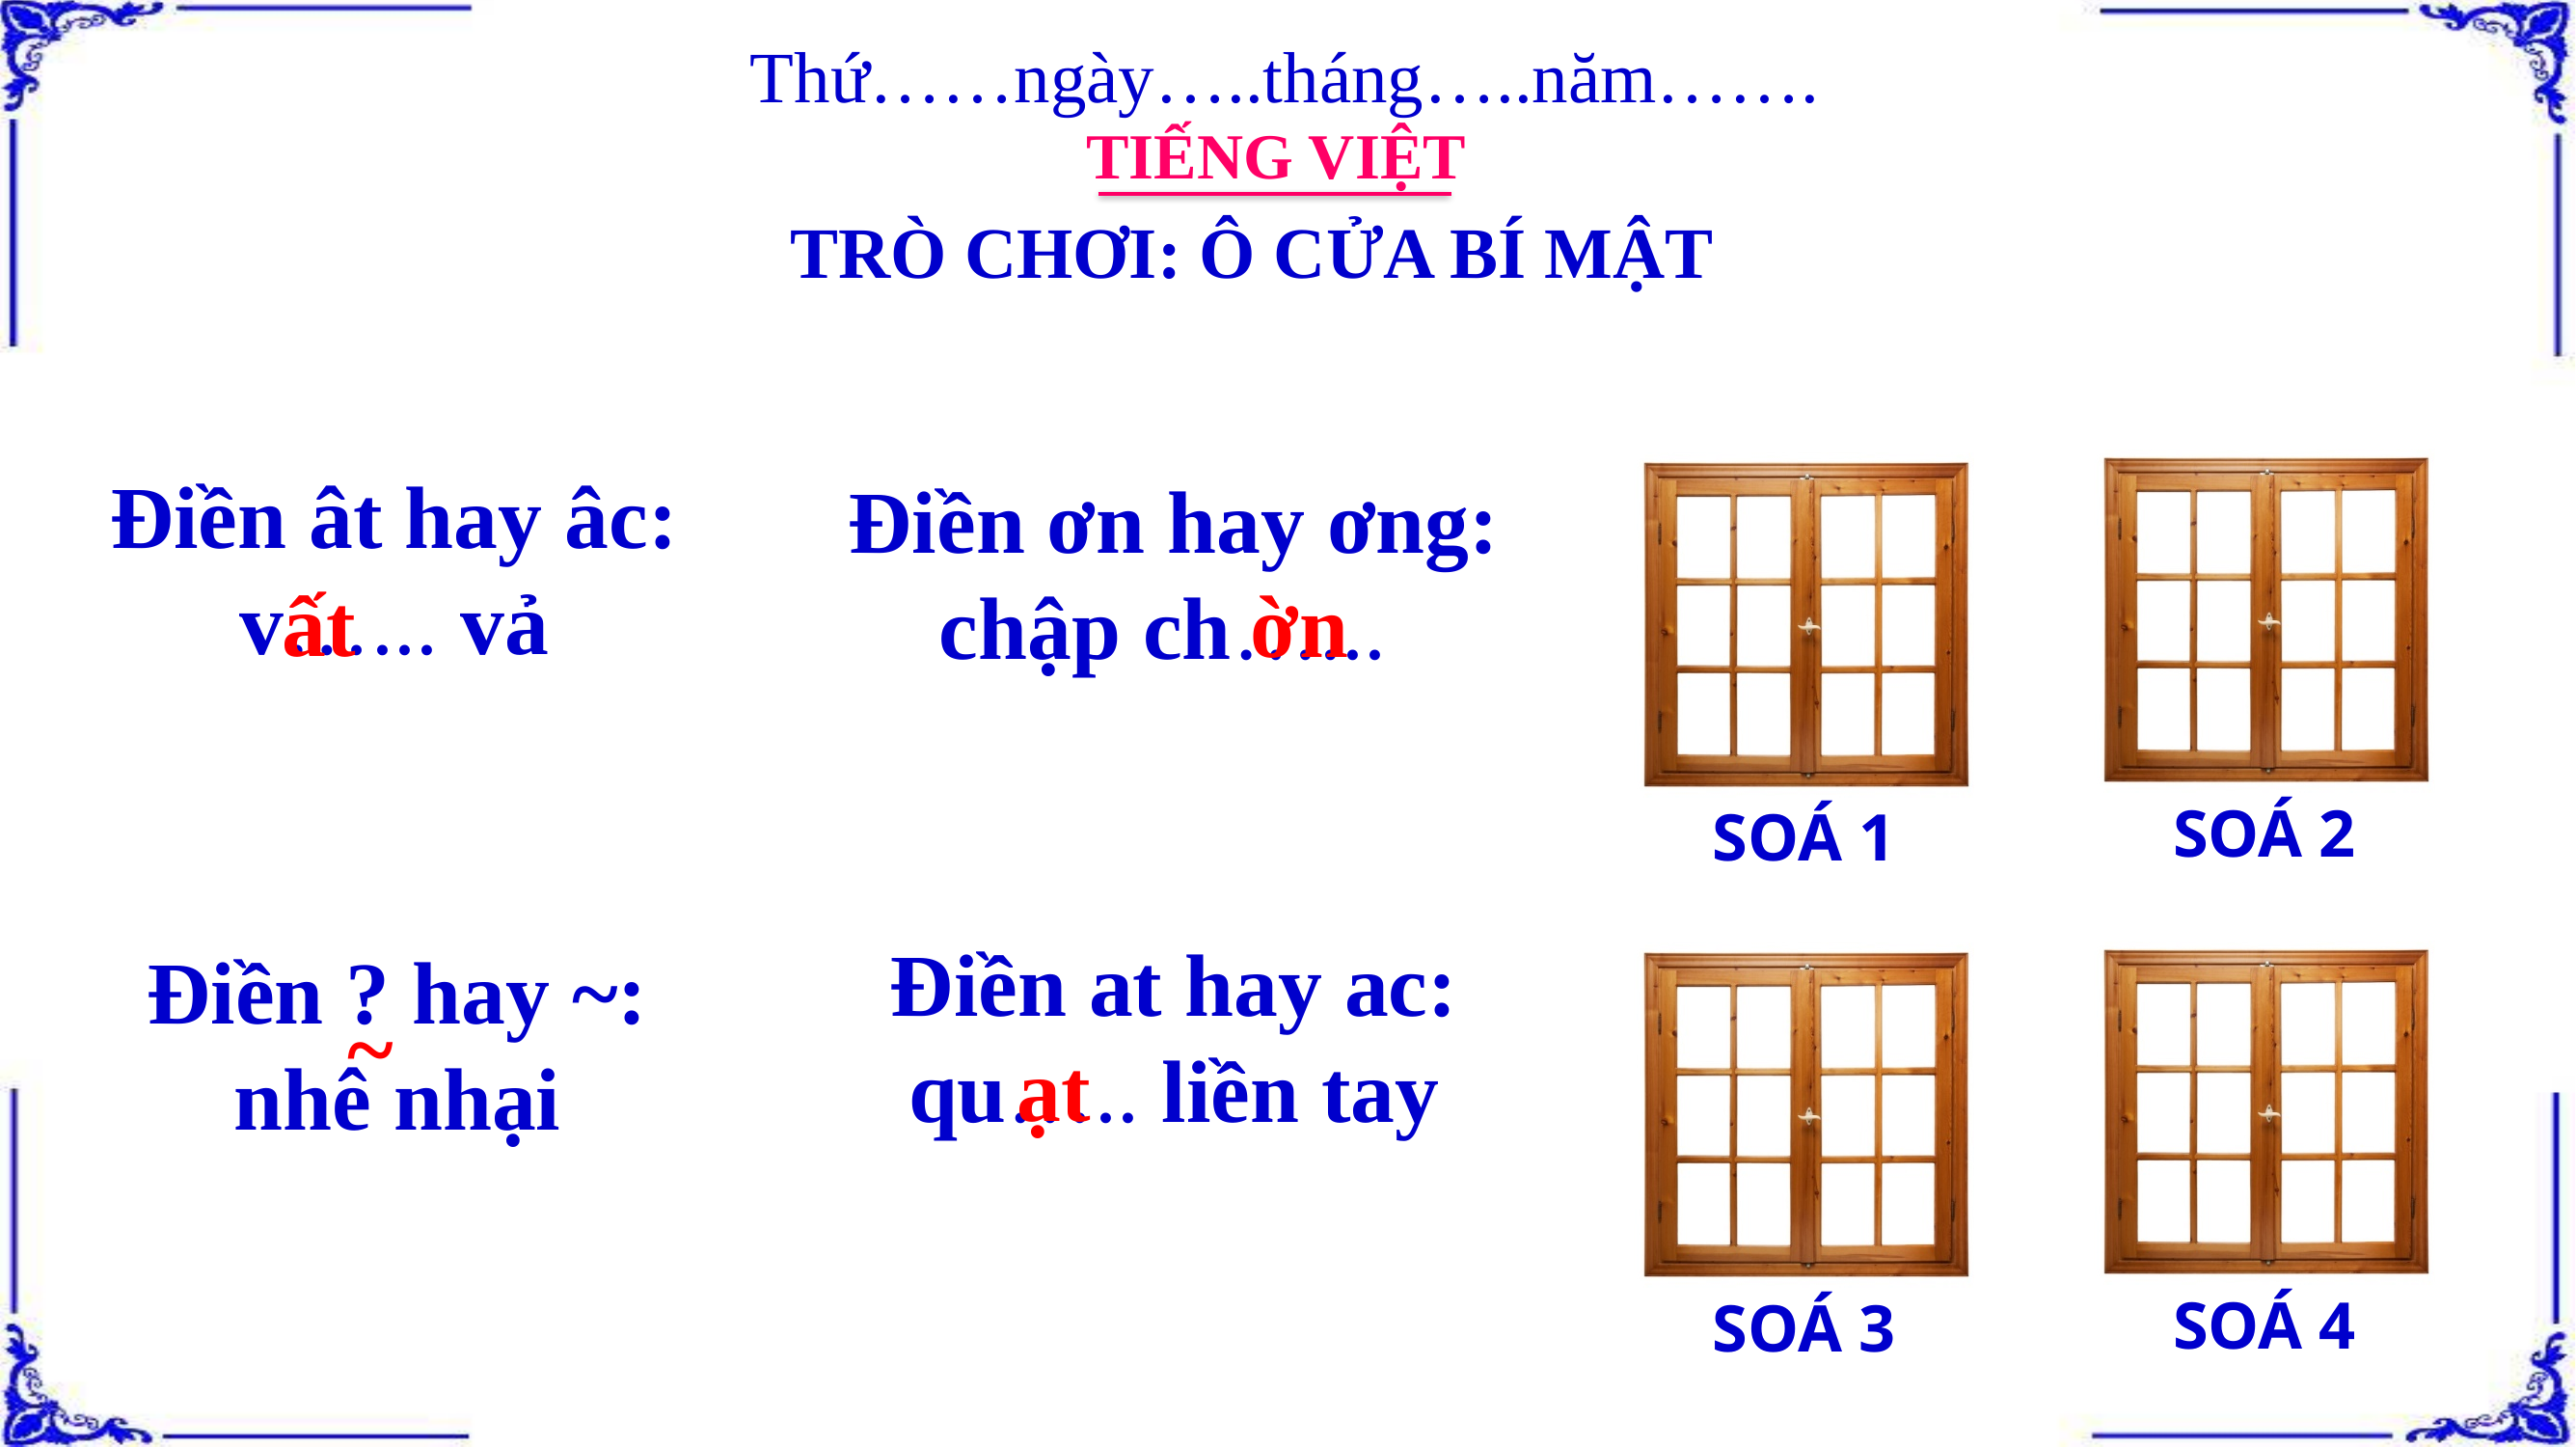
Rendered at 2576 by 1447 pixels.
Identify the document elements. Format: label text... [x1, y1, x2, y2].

text_box TRÒ CHƠI: Ô CỬA BÍ MẬT [775, 208, 1728, 301]
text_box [2094, 448, 2435, 879]
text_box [1634, 452, 1975, 883]
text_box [730, 23, 1841, 201]
text_box ạt [989, 1025, 1119, 1146]
text_box Điền ơn hay ơng: chập ch…... [817, 457, 1532, 684]
picture [0, 0, 2576, 1447]
text_box ất [254, 560, 384, 682]
text_box ờn [1234, 561, 1365, 683]
text_box Điền at hay ac: qu….. liền tay [874, 920, 1475, 1148]
text_box Điền ât hay âc: v…... vả [94, 452, 695, 680]
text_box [1634, 942, 1975, 1374]
text_box ~ [305, 984, 436, 1106]
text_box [2094, 940, 2435, 1371]
text_box Điền ? hay ~: nhê nhại [97, 928, 698, 1156]
